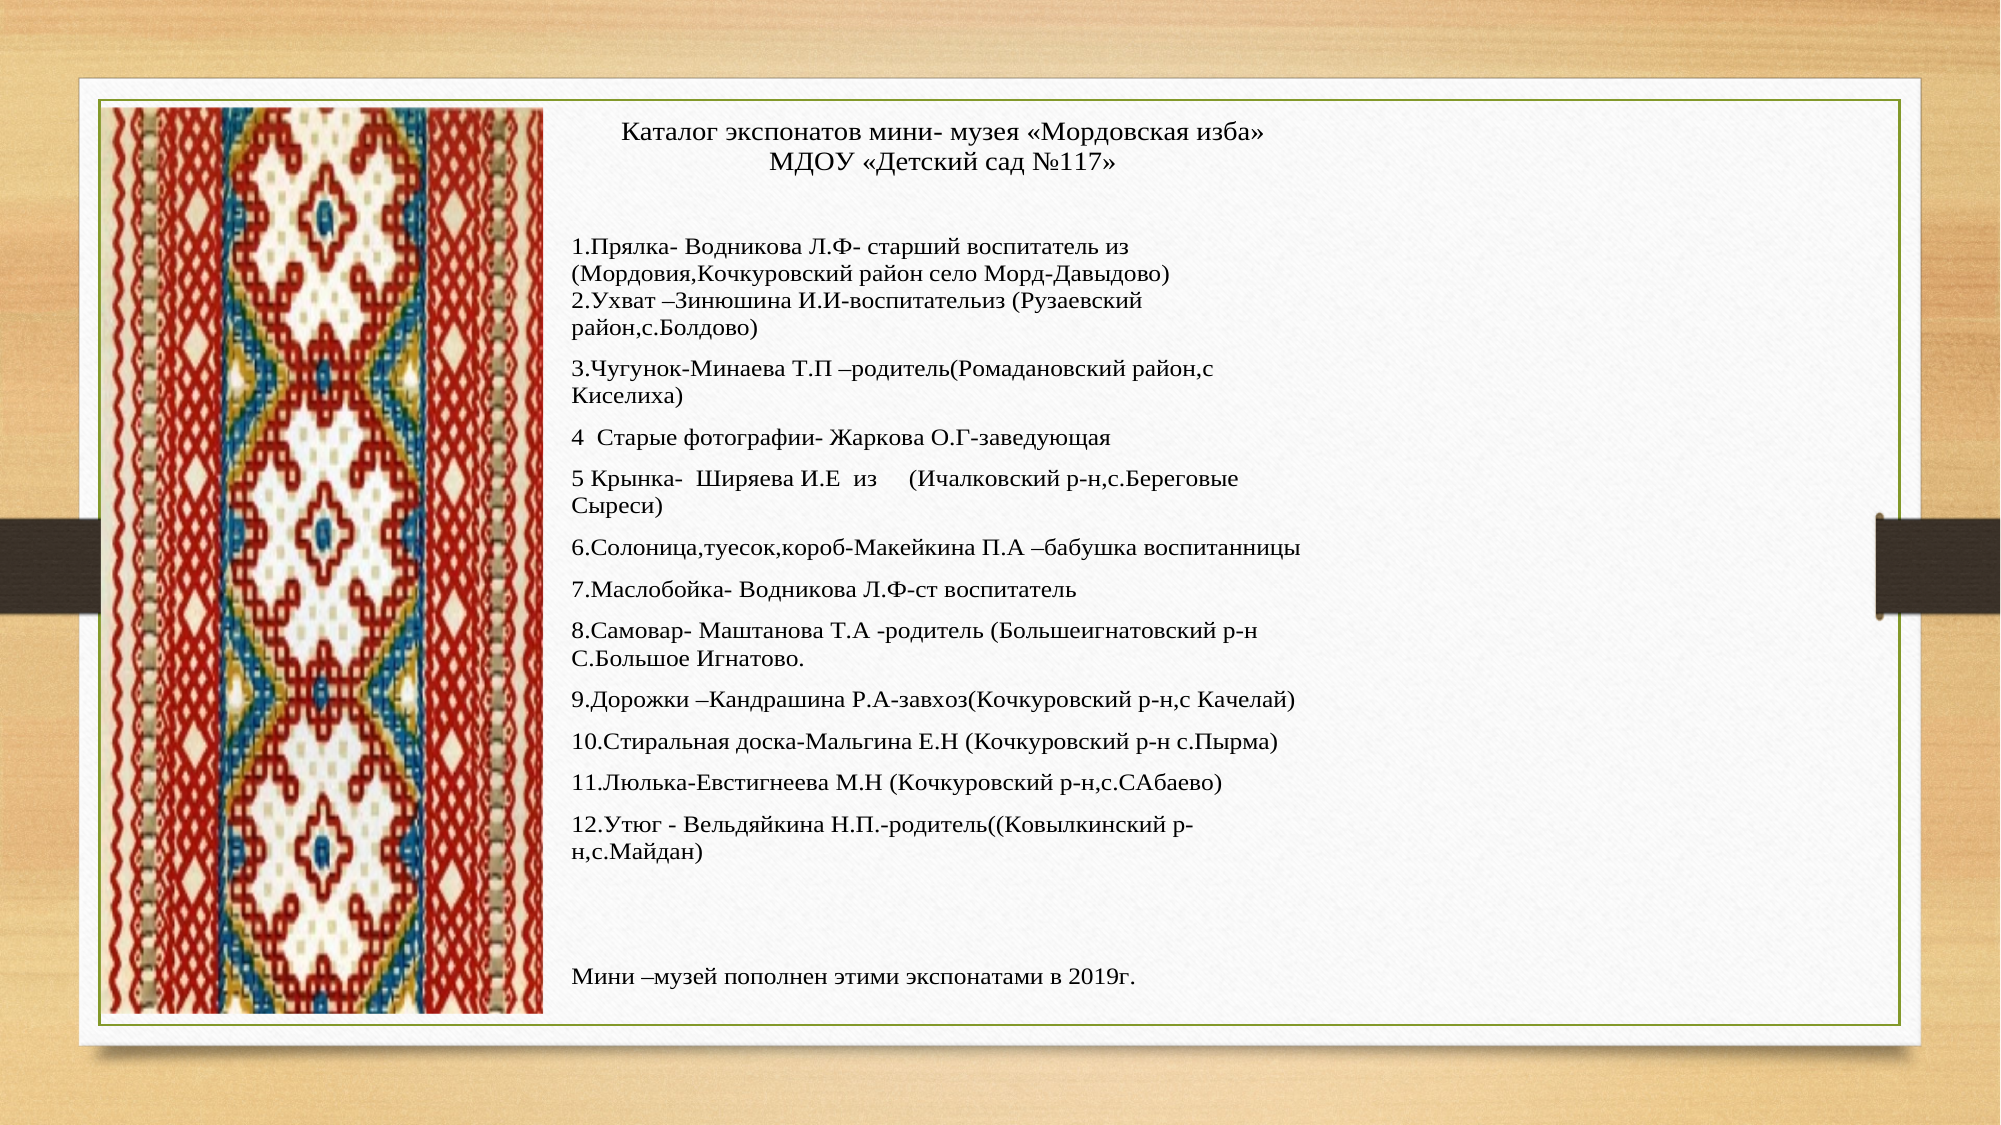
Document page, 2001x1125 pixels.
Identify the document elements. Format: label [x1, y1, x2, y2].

picture [0, 0, 2001, 1125]
text_box [571, 115, 1315, 1005]
